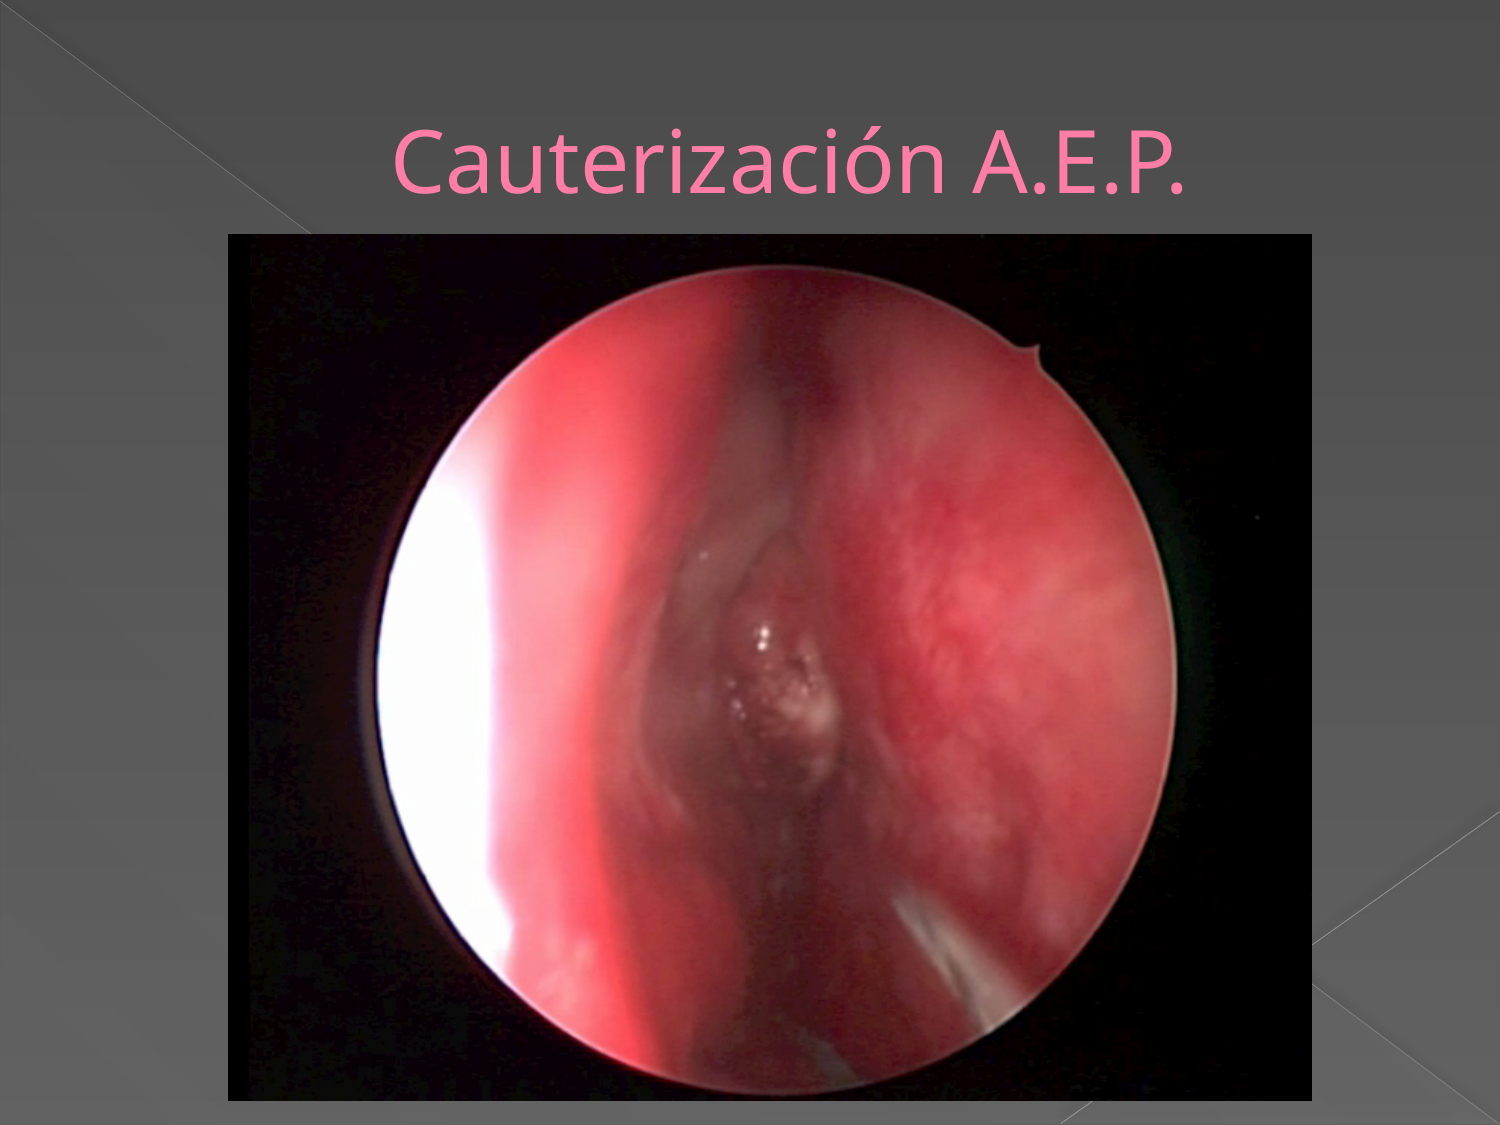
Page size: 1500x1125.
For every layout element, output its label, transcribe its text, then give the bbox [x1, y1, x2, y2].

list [227, 233, 1313, 1102]
title Cauterización A.E.P. [75, 43, 1425, 274]
